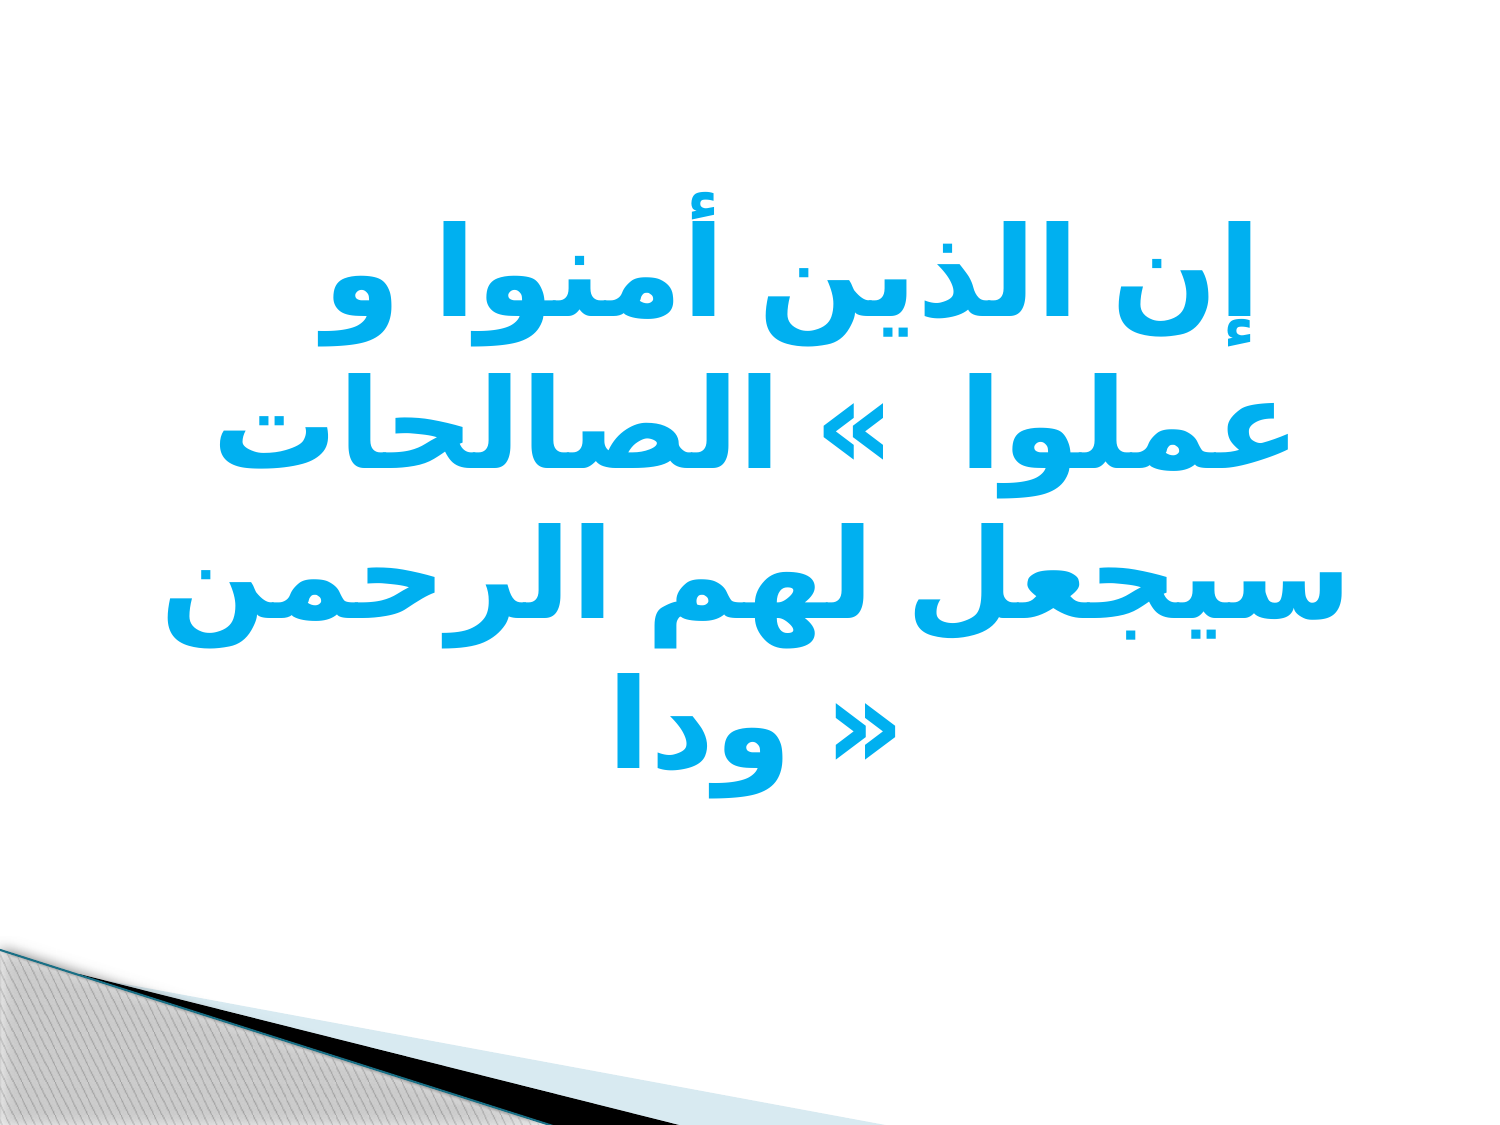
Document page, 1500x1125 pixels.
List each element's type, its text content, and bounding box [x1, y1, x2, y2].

title إن الذين أمنوا و عملوا » الصالحات سيجعل لهم الرحمن « ودا [82, 199, 1432, 774]
